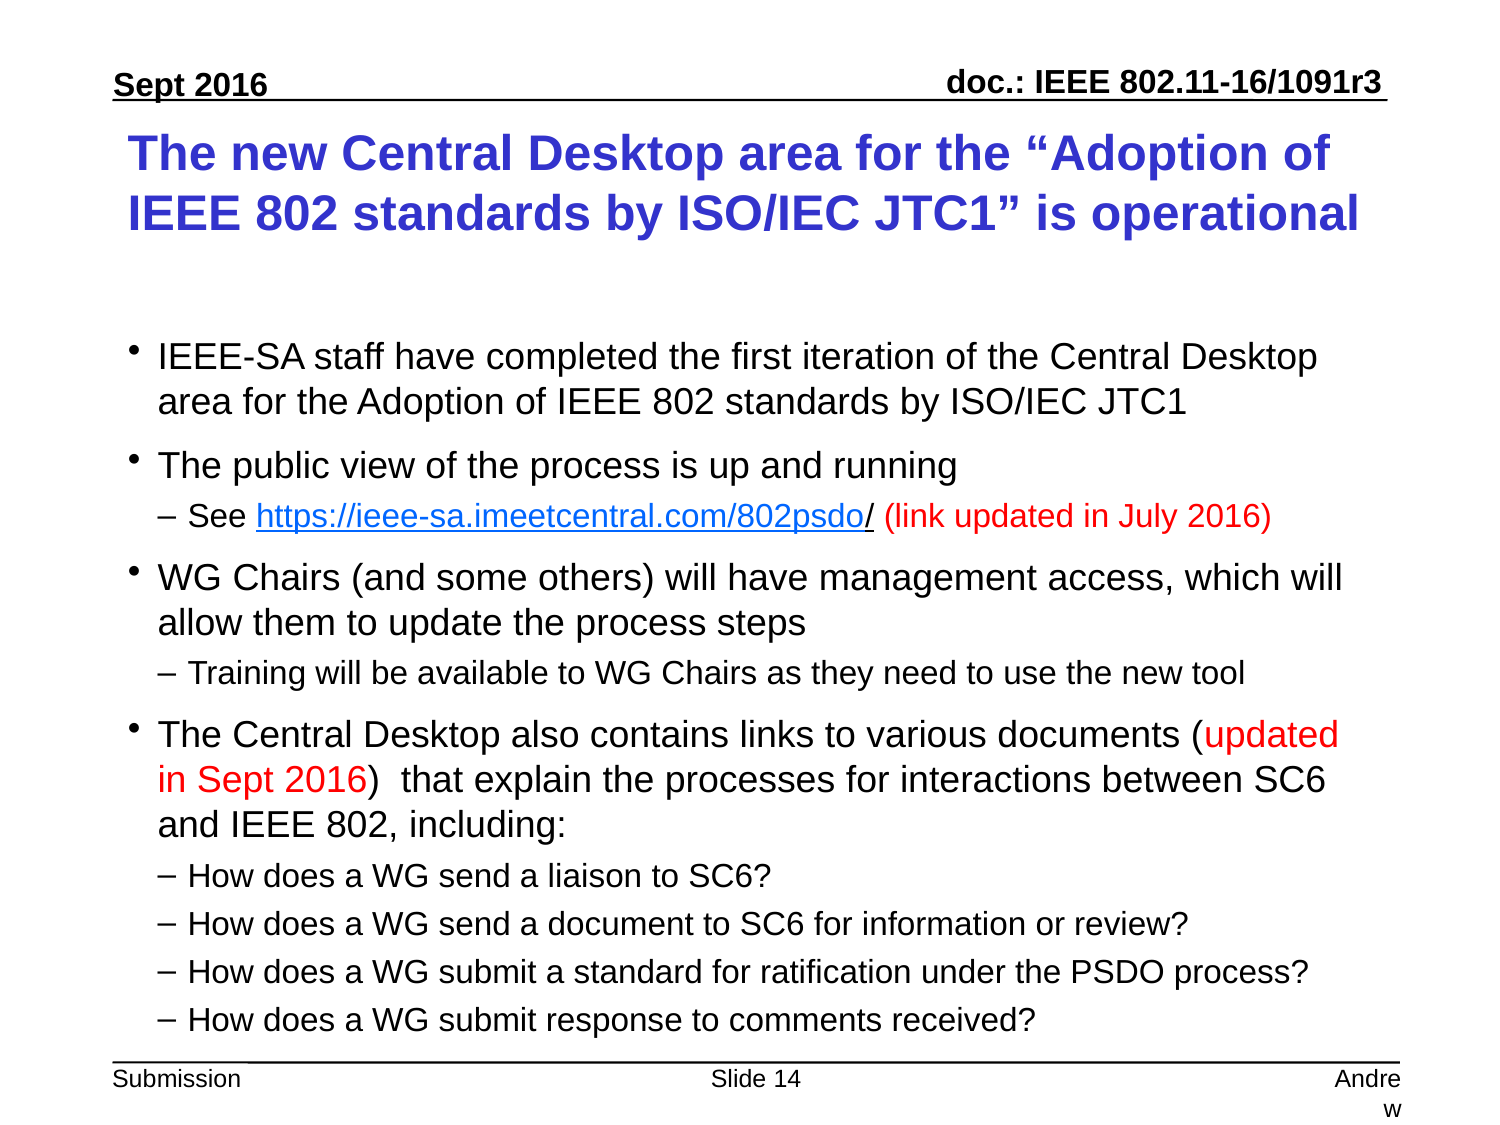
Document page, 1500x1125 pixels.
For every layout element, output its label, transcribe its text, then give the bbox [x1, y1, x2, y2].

footer Andrew Myles, Cisco [1320, 1061, 1402, 1093]
slide_number Slide 14 [709, 1061, 803, 1093]
title The new Central Desktop area for the “Adoption of IEEE 802 standards by ISO/IEC JTC1” is operational [112, 112, 1388, 288]
list IEEE-SA staff have completed the first iteration of the Central Desktop area for the Adoption of IEEE 802 standards by ISO/IEC JTC1 The public view of the process is up and running See https://ieee-sa.imeetcentral.com/802psdo/ (link updated in July 2016) WG Chairs (and some others) will have management access, which will allow them to update the process steps Training will be available to WG Chairs as they need to use the new tool The Central Desktop also contains links to various documents (updated in Sept 2016) that explain the processes for interactions between SC6 and IEEE 802, including: How does a WG send a liaison to SC6? How does a WG send a document to SC6 for information or review? How does a WG submit a standard for ratification under the PSDO process? How does a WG submit response to comments received? [112, 324, 1388, 1000]
